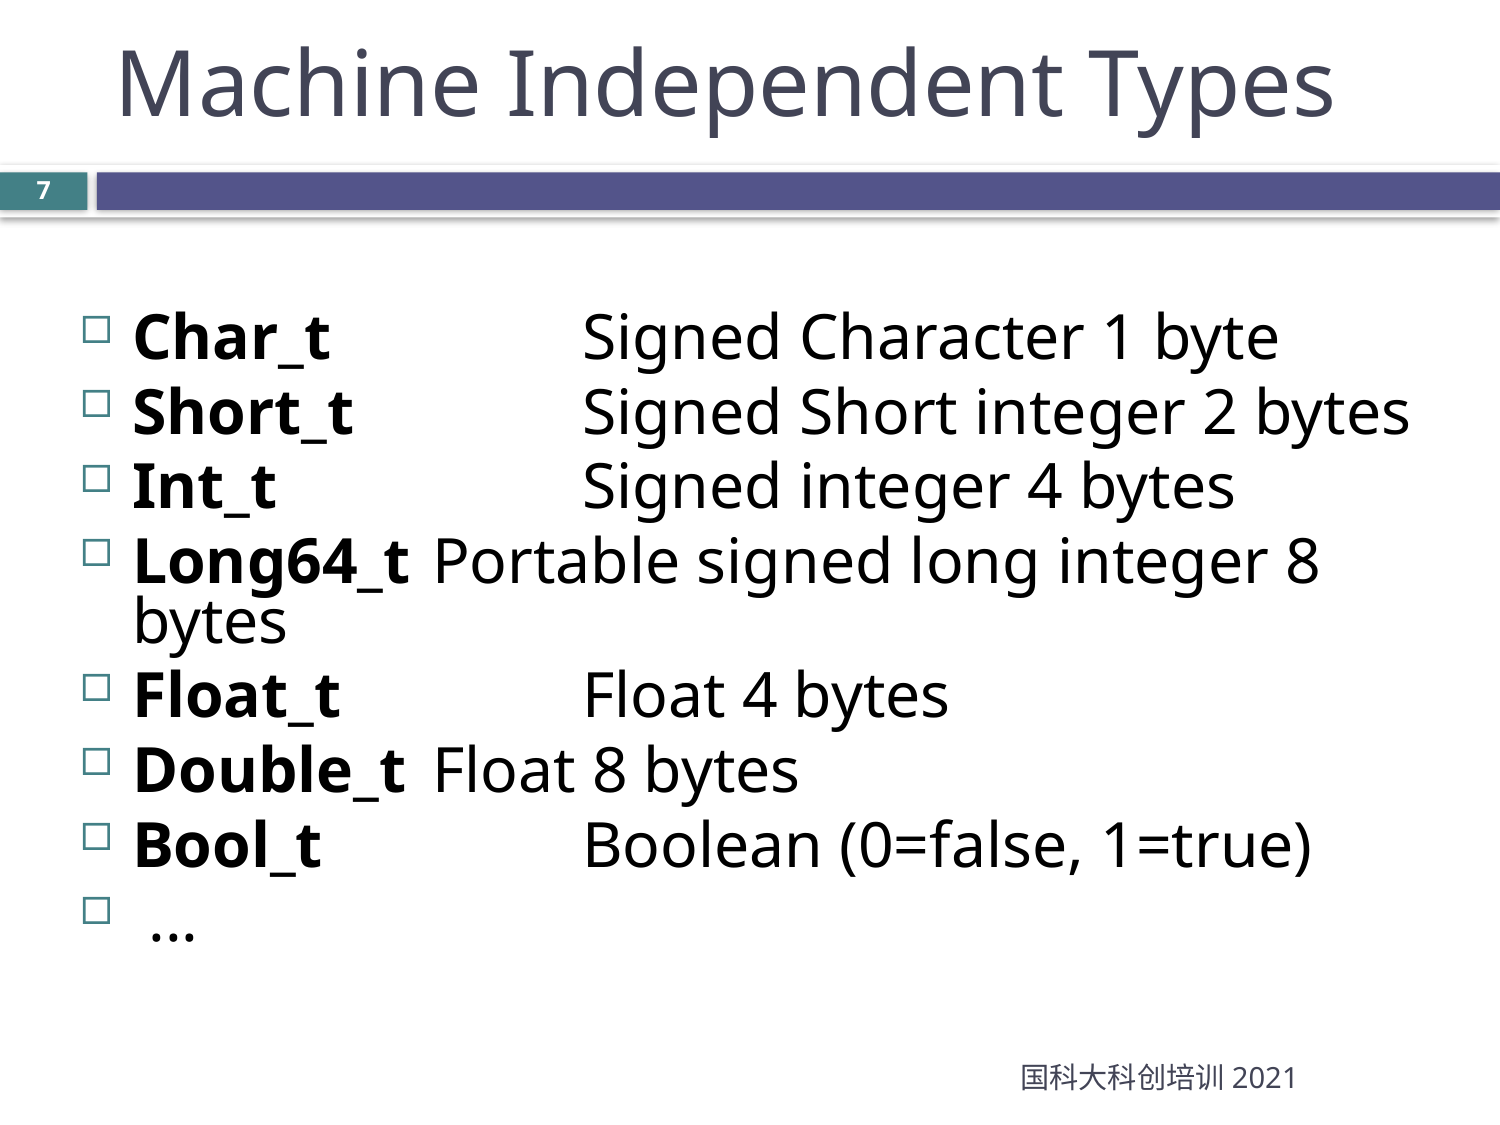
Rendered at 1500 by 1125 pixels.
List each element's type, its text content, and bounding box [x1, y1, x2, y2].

slide_number 7 [0, 171, 88, 212]
title Machine Independent Types [99, 0, 1438, 162]
slide_number 国科大科创培训2021 [1005, 1046, 1443, 1107]
list Char_t Signed Character 1 byte Short_t Signed Short integer 2 bytes Int_t Signed integer 4 bytes Long64_t Portable signed long integer 8 bytes Float_t Float 4 bytes Double_t Float 8 bytes Bool_t Boolean (0=false, 1=true) ... [64, 304, 1465, 953]
